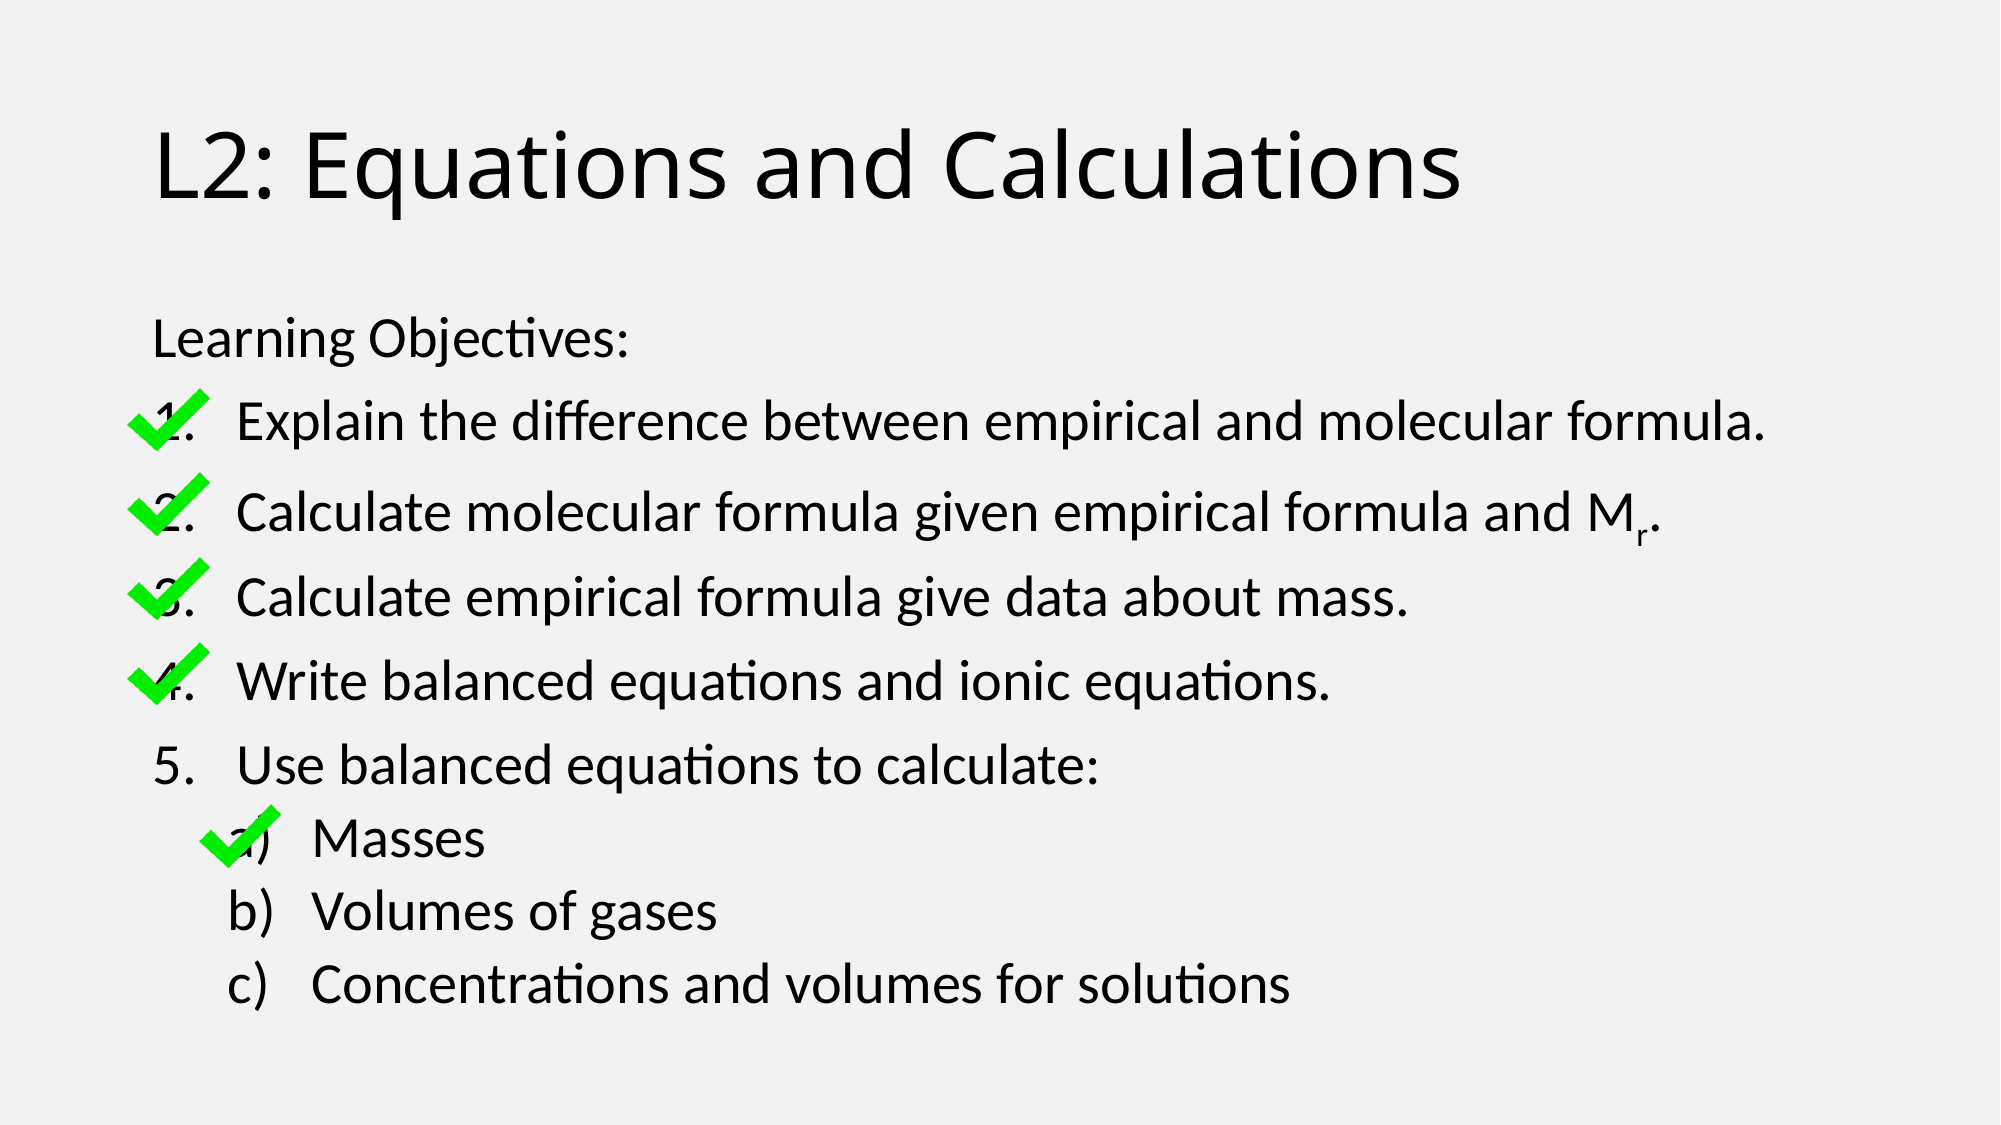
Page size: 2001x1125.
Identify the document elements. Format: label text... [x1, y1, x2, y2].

picture [127, 388, 210, 451]
title L2: Equations and Calculations [137, 59, 1863, 278]
list Learning Objectives: Explain the difference between empirical and molecular formula. Calculate molecular formula given empirical formula and Mr. Calculate empirical formula give data about mass. Write balanced equations and ionic equations. Use balanced equations to calculate: Masses Volumes of gases Concentrations and volumes for solutions [137, 299, 1863, 1079]
picture [127, 642, 210, 705]
picture [199, 804, 281, 868]
picture [127, 472, 210, 536]
picture [127, 557, 210, 621]
